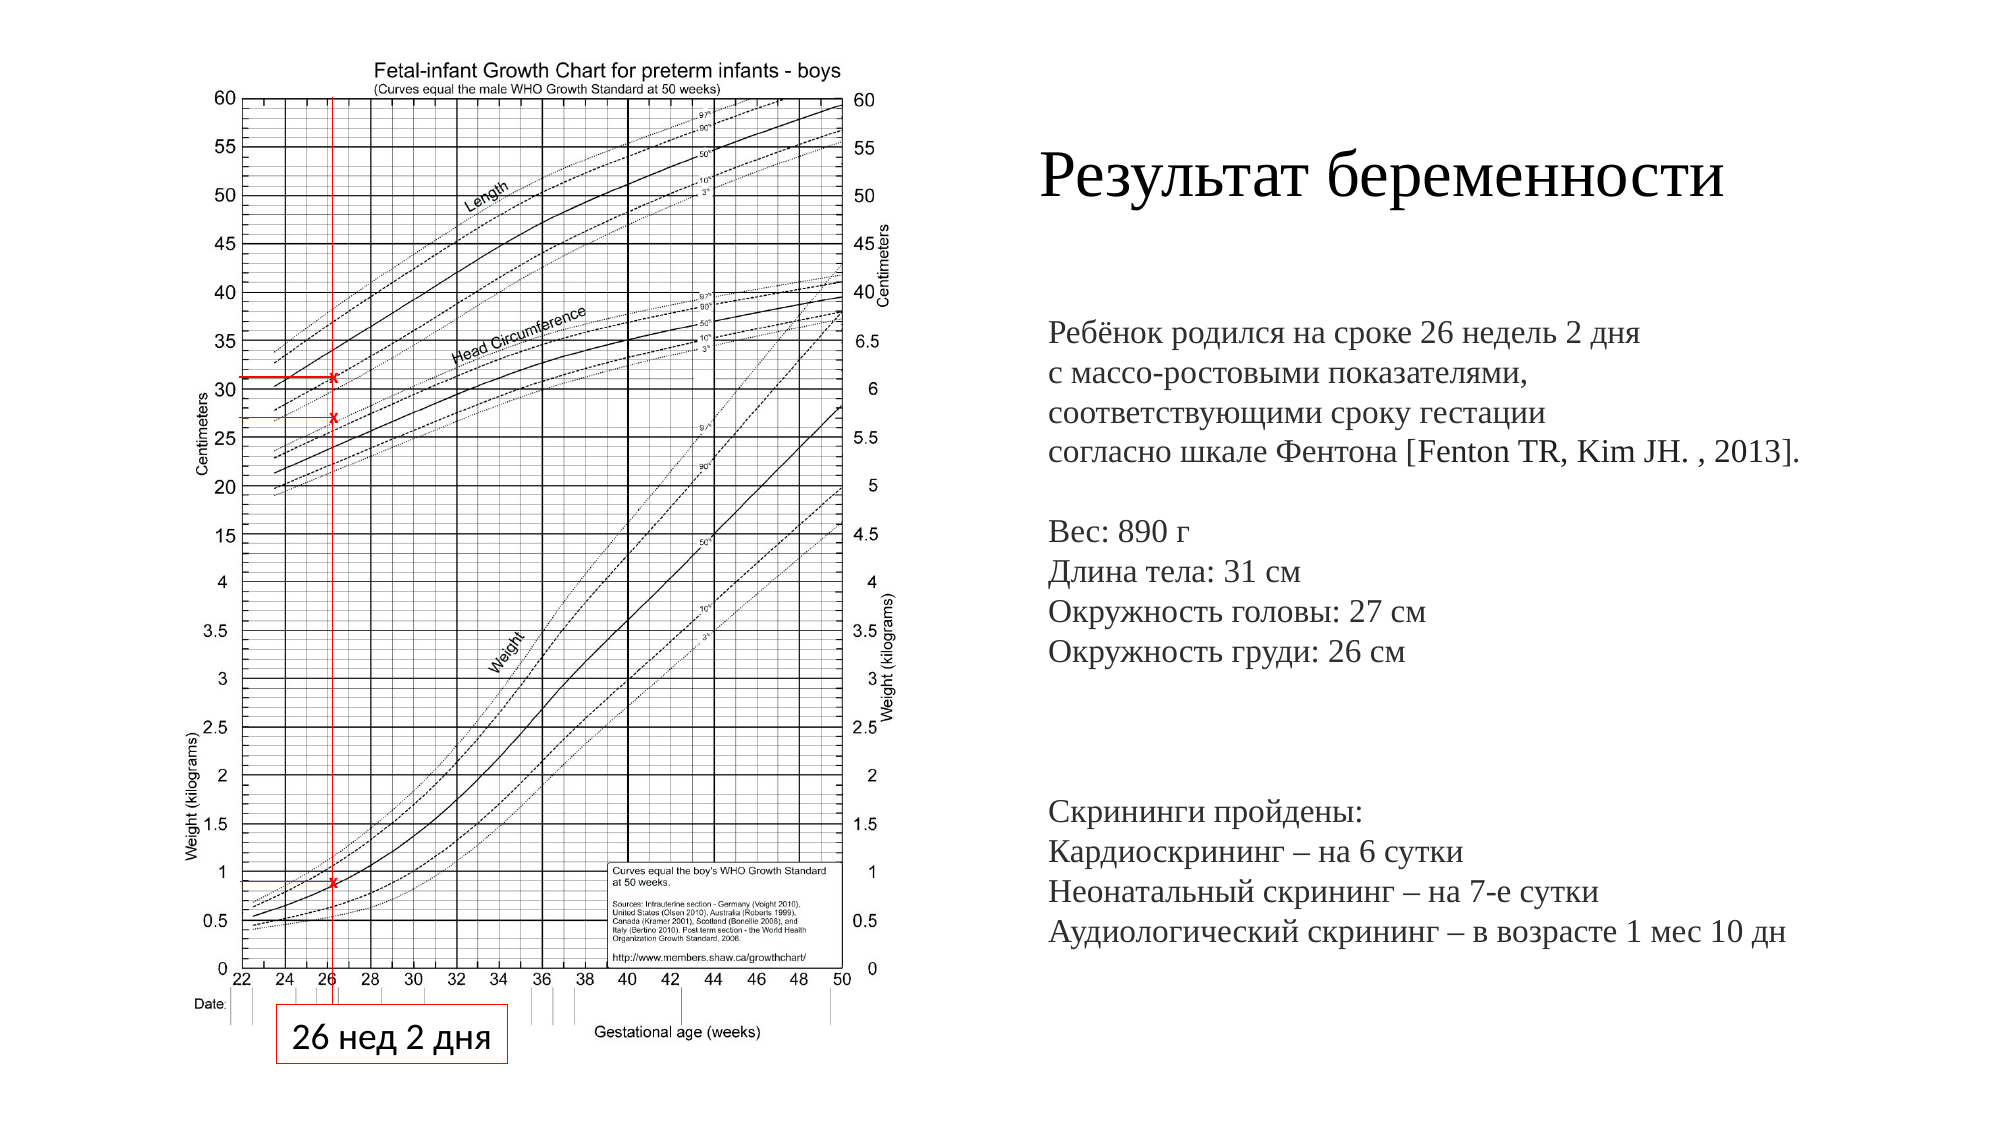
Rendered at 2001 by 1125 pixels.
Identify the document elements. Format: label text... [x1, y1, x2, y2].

text_box Ребёнок родился на сроке 26 недель 2 дня с массо-ростовыми показателями, соответствующими сроку гестации согласно шкале Фентона [Fenton TR, Kim JH. , 2013]. Вес: 890 г Длина тела: 31 см Окружность головы: 27 см Окружность груди: 26 см Скрининги пройдены: Кардиоскрининг – на 6 сутки Неонатальный скрининг – на 7-е сутки Аудиологический скрининг – в возрасте 1 мес 10 дн [1033, 302, 1816, 956]
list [137, 51, 927, 1074]
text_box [238, 96, 509, 1065]
title Результат беременности [945, 65, 1820, 283]
